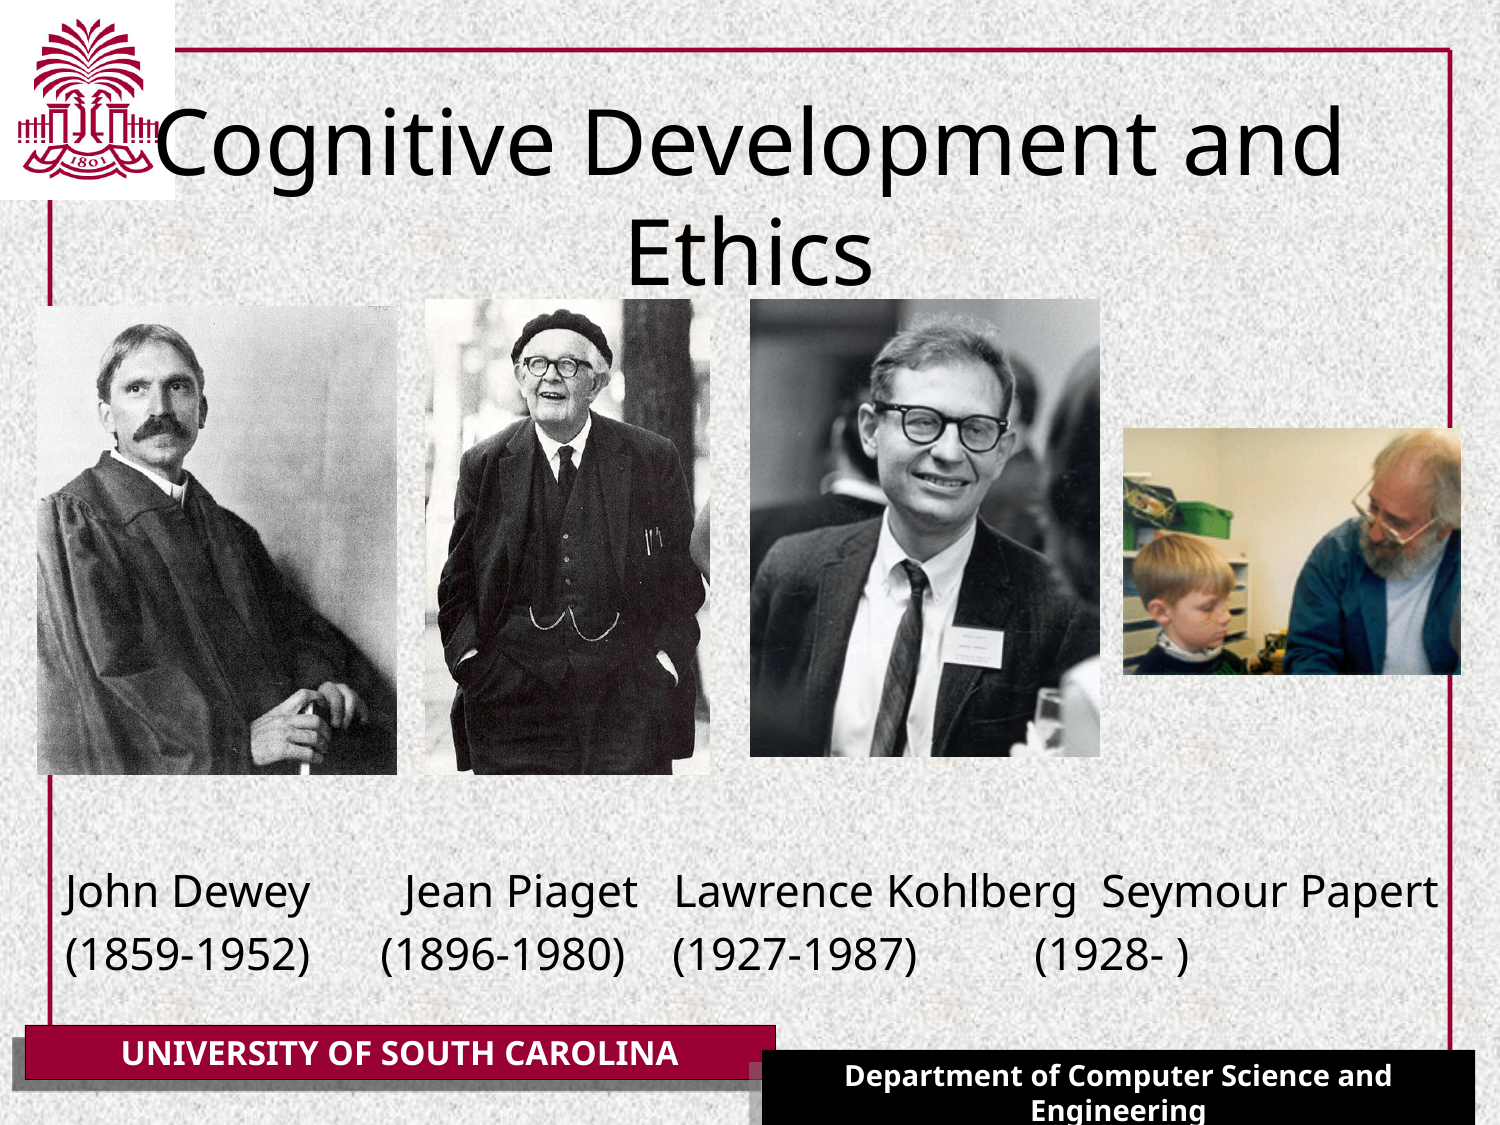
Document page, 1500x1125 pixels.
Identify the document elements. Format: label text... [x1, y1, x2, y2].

title Cognitive Development and Ethics [112, 99, 1388, 288]
picture [53, 993, 1447, 1049]
picture [0, 0, 1500, 1125]
picture [13, 1038, 749, 1091]
list John Dewey Jean Piaget Lawrence Kohlberg Seymour Papert (1859-1952) (1896-1980) (1927-1987) (1928- ) [50, 855, 1461, 993]
